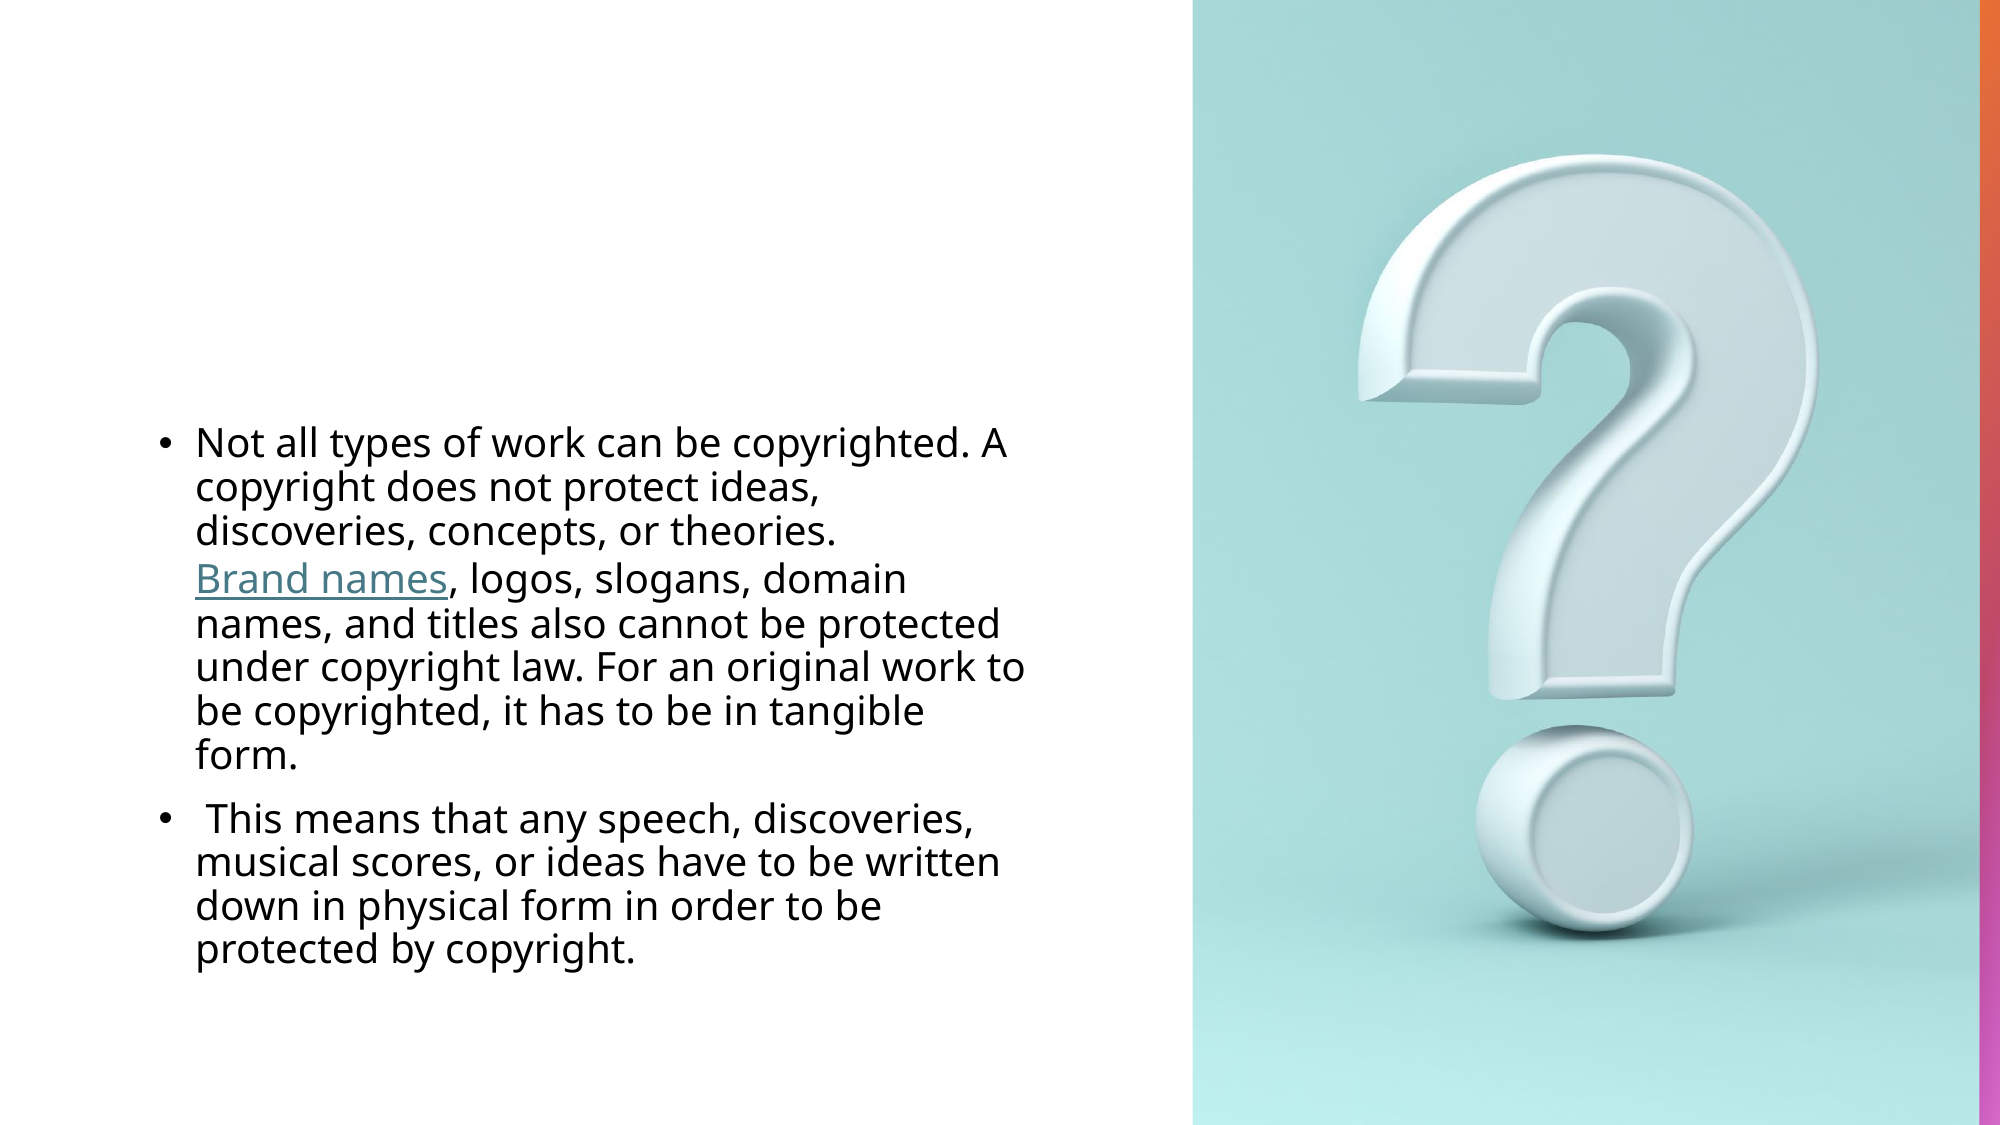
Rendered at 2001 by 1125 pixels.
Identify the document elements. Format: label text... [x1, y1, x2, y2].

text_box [1979, 0, 2000, 1125]
picture [1192, 0, 1979, 1125]
list Not all types of work can be copyrighted. A copyright does not protect ideas, discoveries, concepts, or theories. Brand names, logos, slogans, domain names, and titles also cannot be protected under copyright law. For an original work to be copyrighted, it has to be in tangible form. This means that any speech, discoveries, musical scores, or ideas have to be written down in physical form in order to be protected by copyright. [143, 415, 1043, 982]
